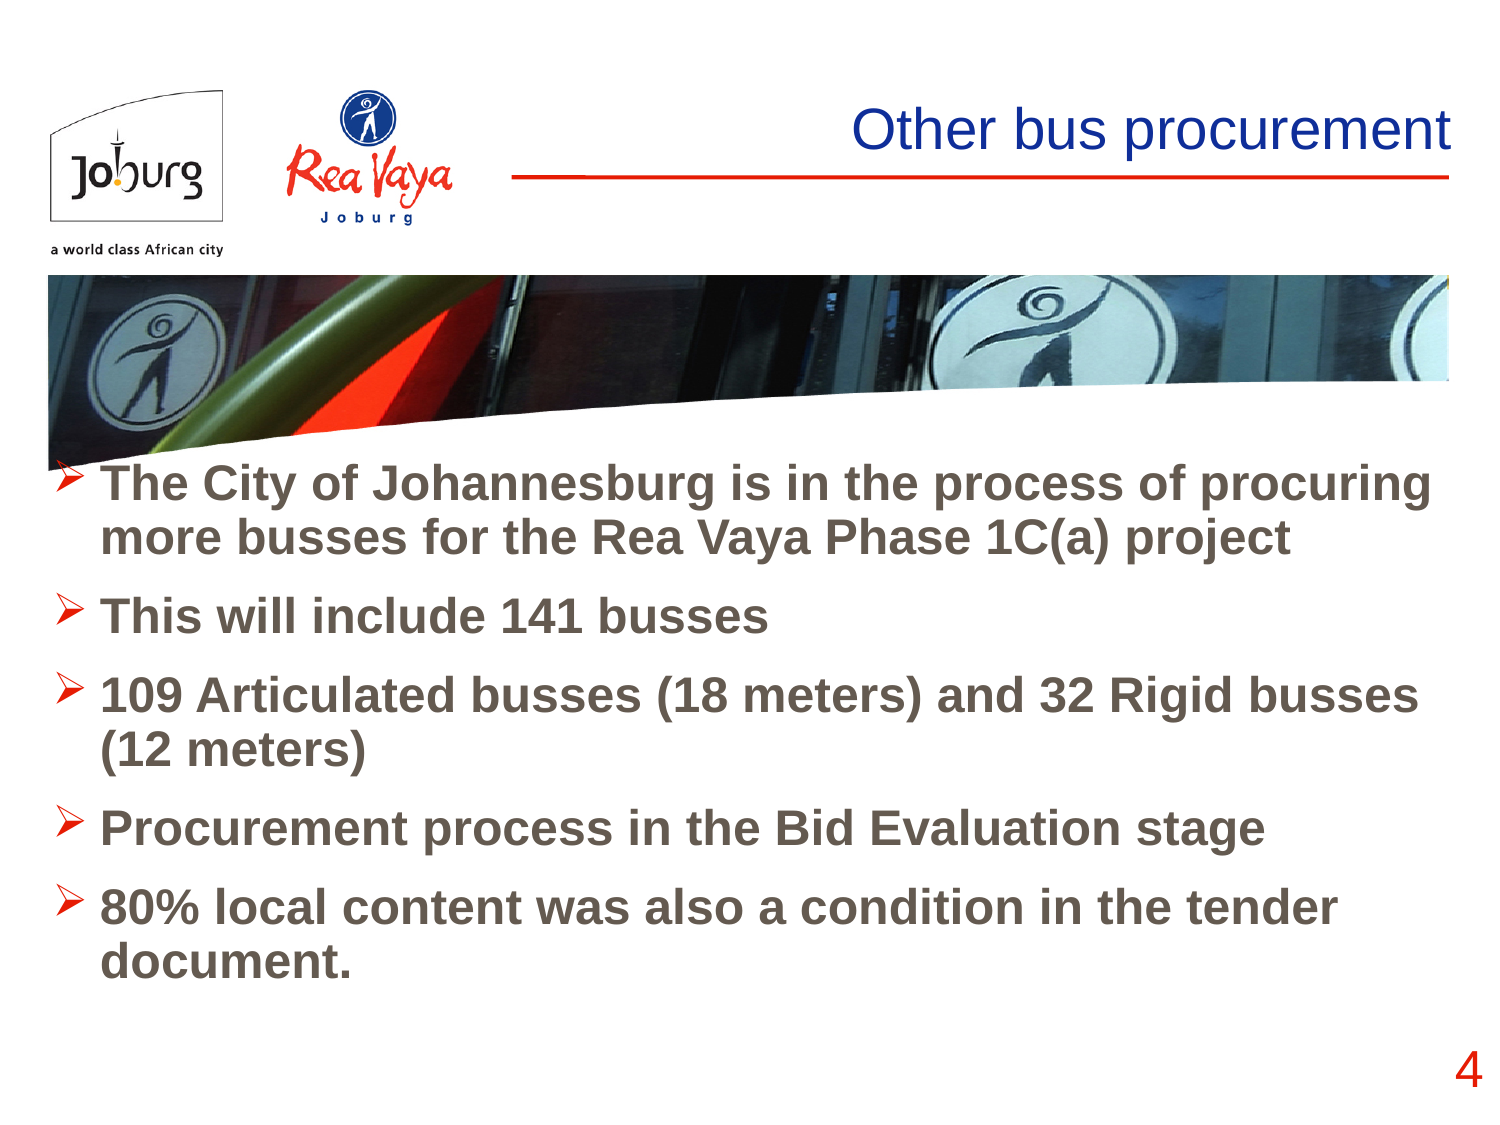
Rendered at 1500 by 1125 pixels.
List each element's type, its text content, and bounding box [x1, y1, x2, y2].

picture [50, 90, 223, 257]
picture [0, 275, 1500, 477]
picture [281, 85, 457, 229]
list The City of Johannesburg is in the process of procuring more busses for the Rea Vaya Phase 1C(a) project This will include 141 busses 109 Articulated busses (18 meters) and 32 Rigid busses (12 meters) Procurement process in the Bid Evaluation stage 80% local content was also a condition in the tender document. [37, 450, 1463, 1017]
title Other bus procurement [480, 82, 1468, 170]
slide_number 4 [1191, 1028, 1499, 1125]
